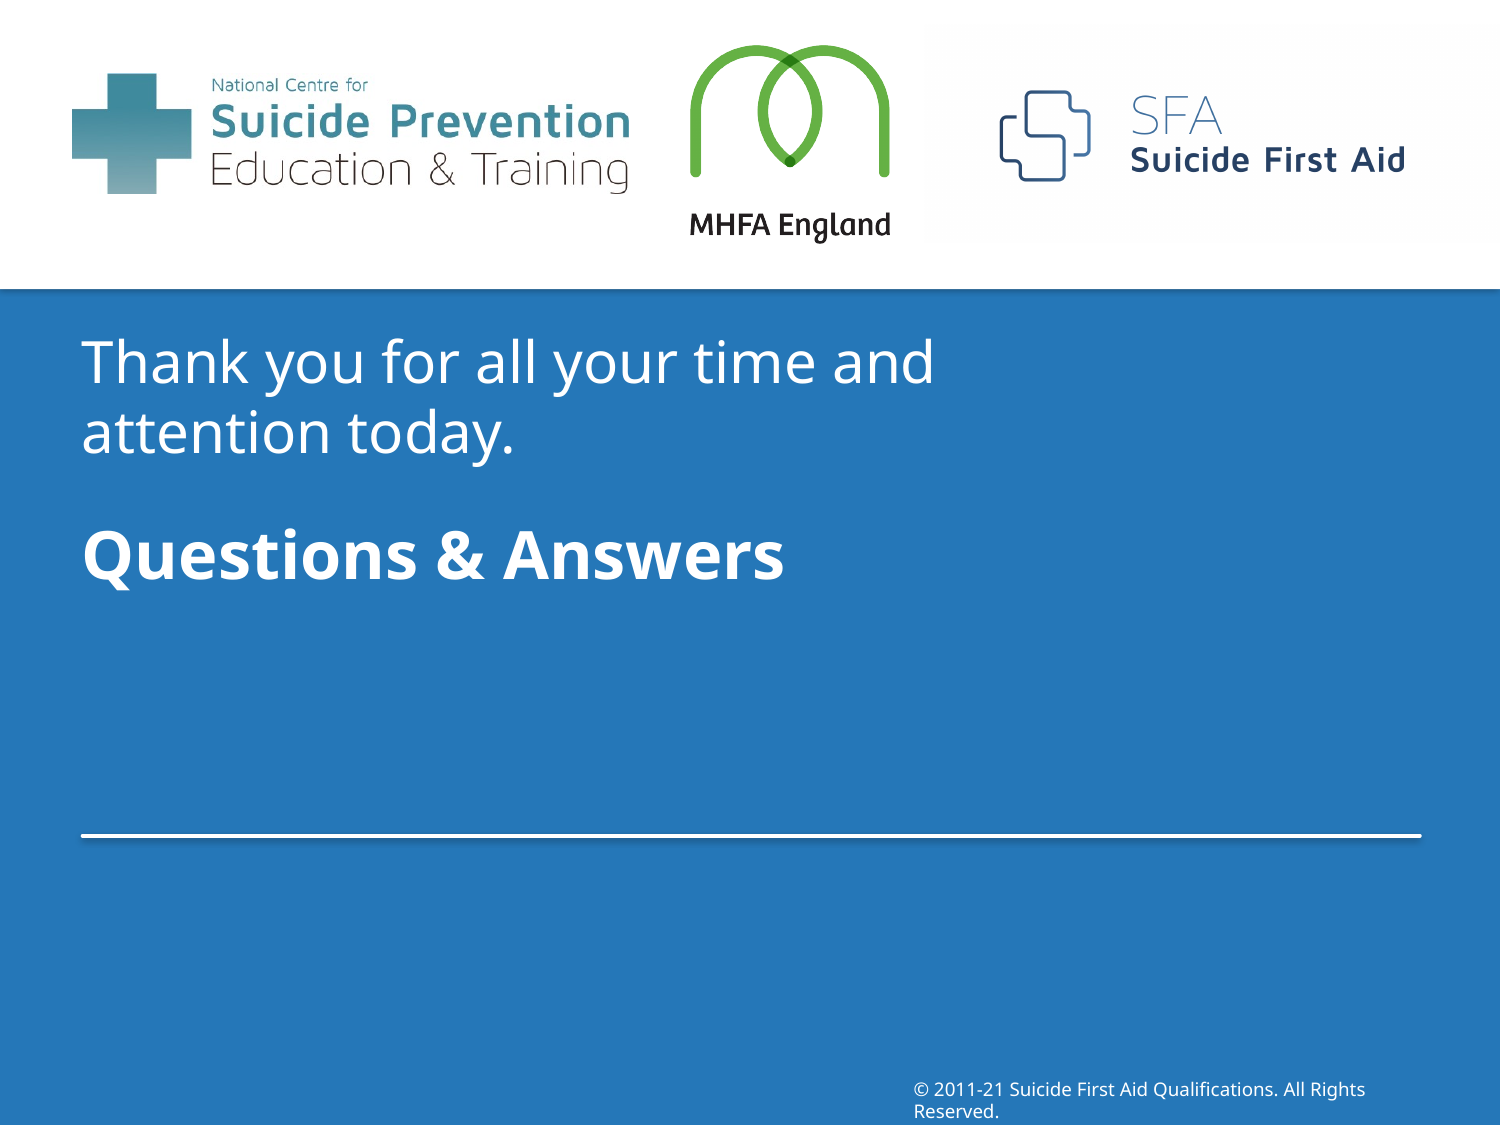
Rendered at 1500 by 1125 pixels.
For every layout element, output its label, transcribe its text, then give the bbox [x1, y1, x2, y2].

picture [72, 73, 629, 194]
picture [924, 24, 1500, 243]
text_box Questions & Answers [66, 505, 817, 601]
text_box © 2011-21 Suicide First Aid Qualifications. All Rights Reserved. [898, 1070, 1441, 1125]
text_box [0, 0, 1500, 290]
subtitle Thank you for all your time and attention today. [66, 317, 1171, 559]
picture [690, 45, 891, 245]
